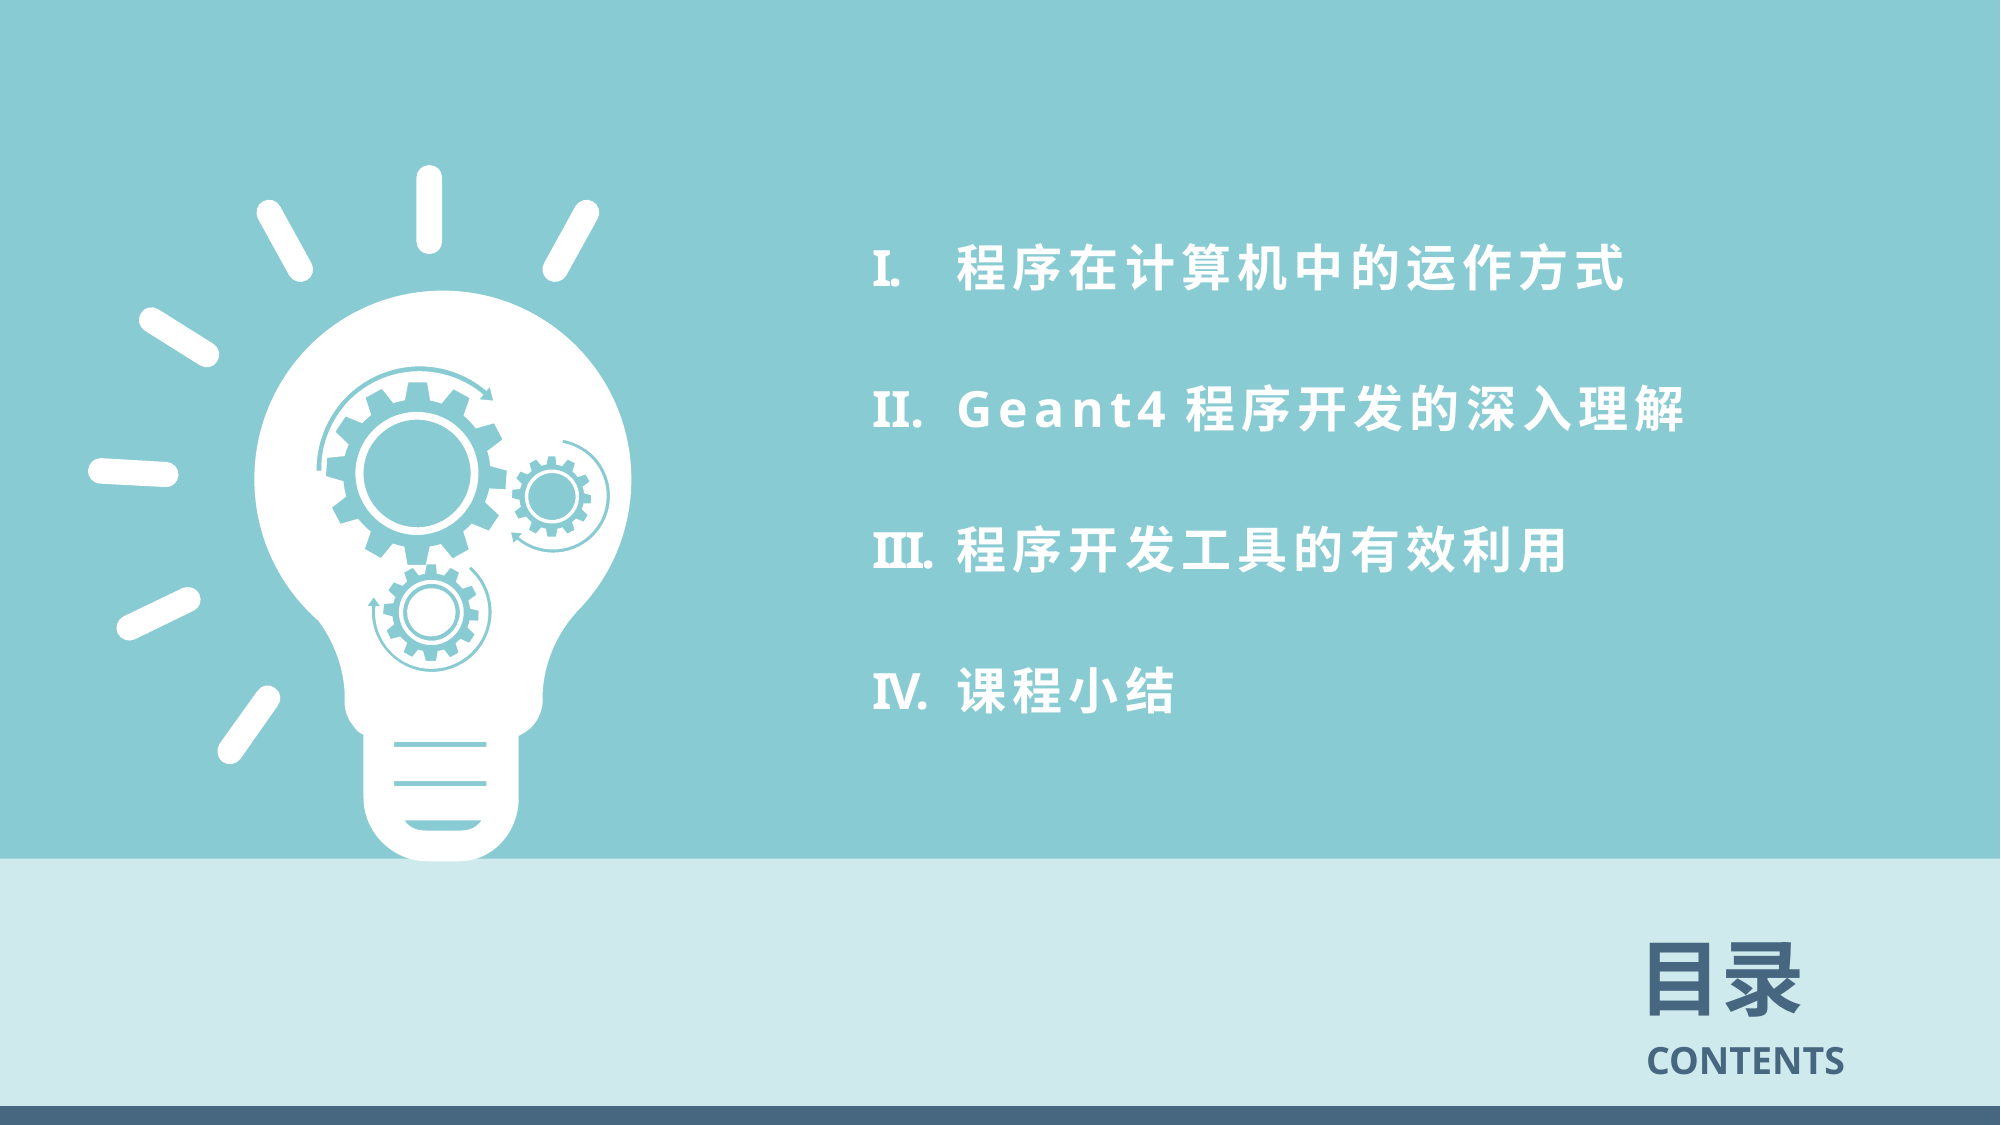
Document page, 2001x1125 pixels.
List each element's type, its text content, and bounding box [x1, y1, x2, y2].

text_box [0, 857, 2000, 1104]
text_box CONTENTS [1631, 1029, 1896, 1090]
text_box 目录 [1623, 919, 1898, 1034]
text_box 程序在计算机中的运作方式 Geant4程序开发的深入理解 程序开发工具的有效利用 课程小结 [857, 169, 1837, 747]
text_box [87, 164, 632, 862]
text_box [0, 1104, 2000, 1125]
